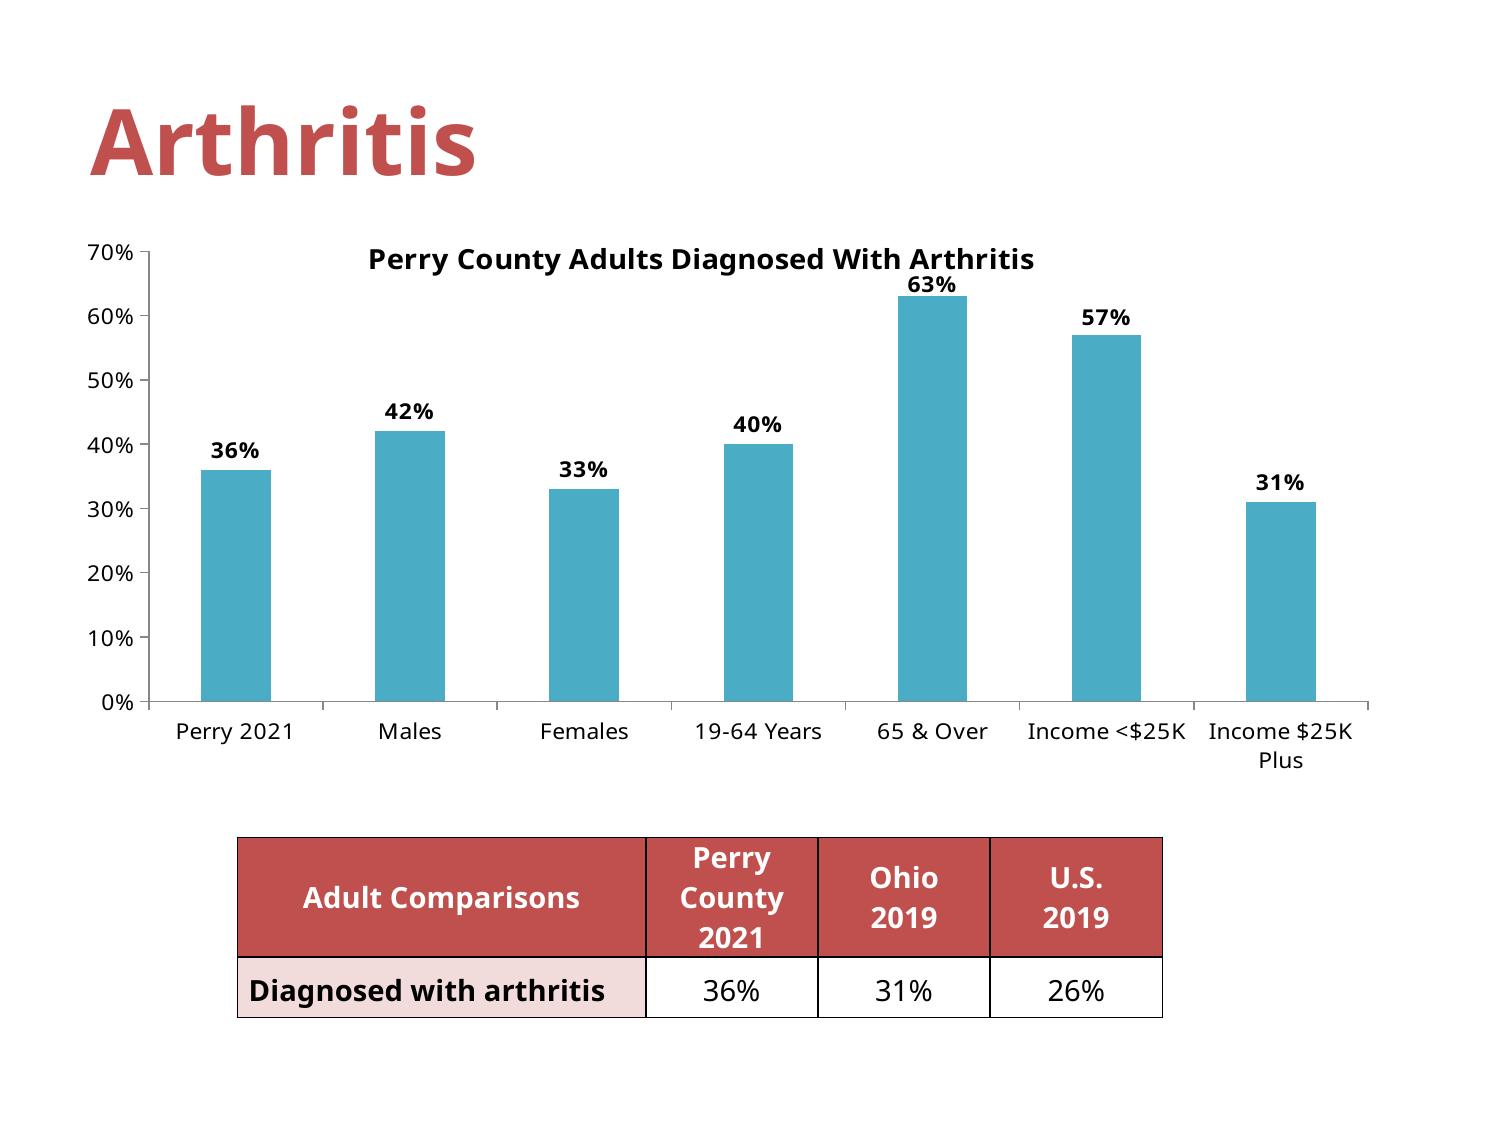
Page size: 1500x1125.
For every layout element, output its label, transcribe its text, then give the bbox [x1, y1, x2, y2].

table_cell 26% [991, 958, 1162, 1017]
table_header Ohio 2019 [819, 838, 989, 956]
chart [80, 224, 1369, 776]
table_header U.S. 2019 [991, 838, 1162, 956]
table_cell 31% [819, 958, 989, 1017]
table_header Adult Comparisons [238, 838, 645, 956]
table_cell 36% [647, 958, 817, 1017]
title Arthritis [75, 45, 1425, 233]
table_header Perry County 2021 [647, 838, 817, 956]
table_cell Diagnosed with arthritis [238, 958, 645, 1017]
